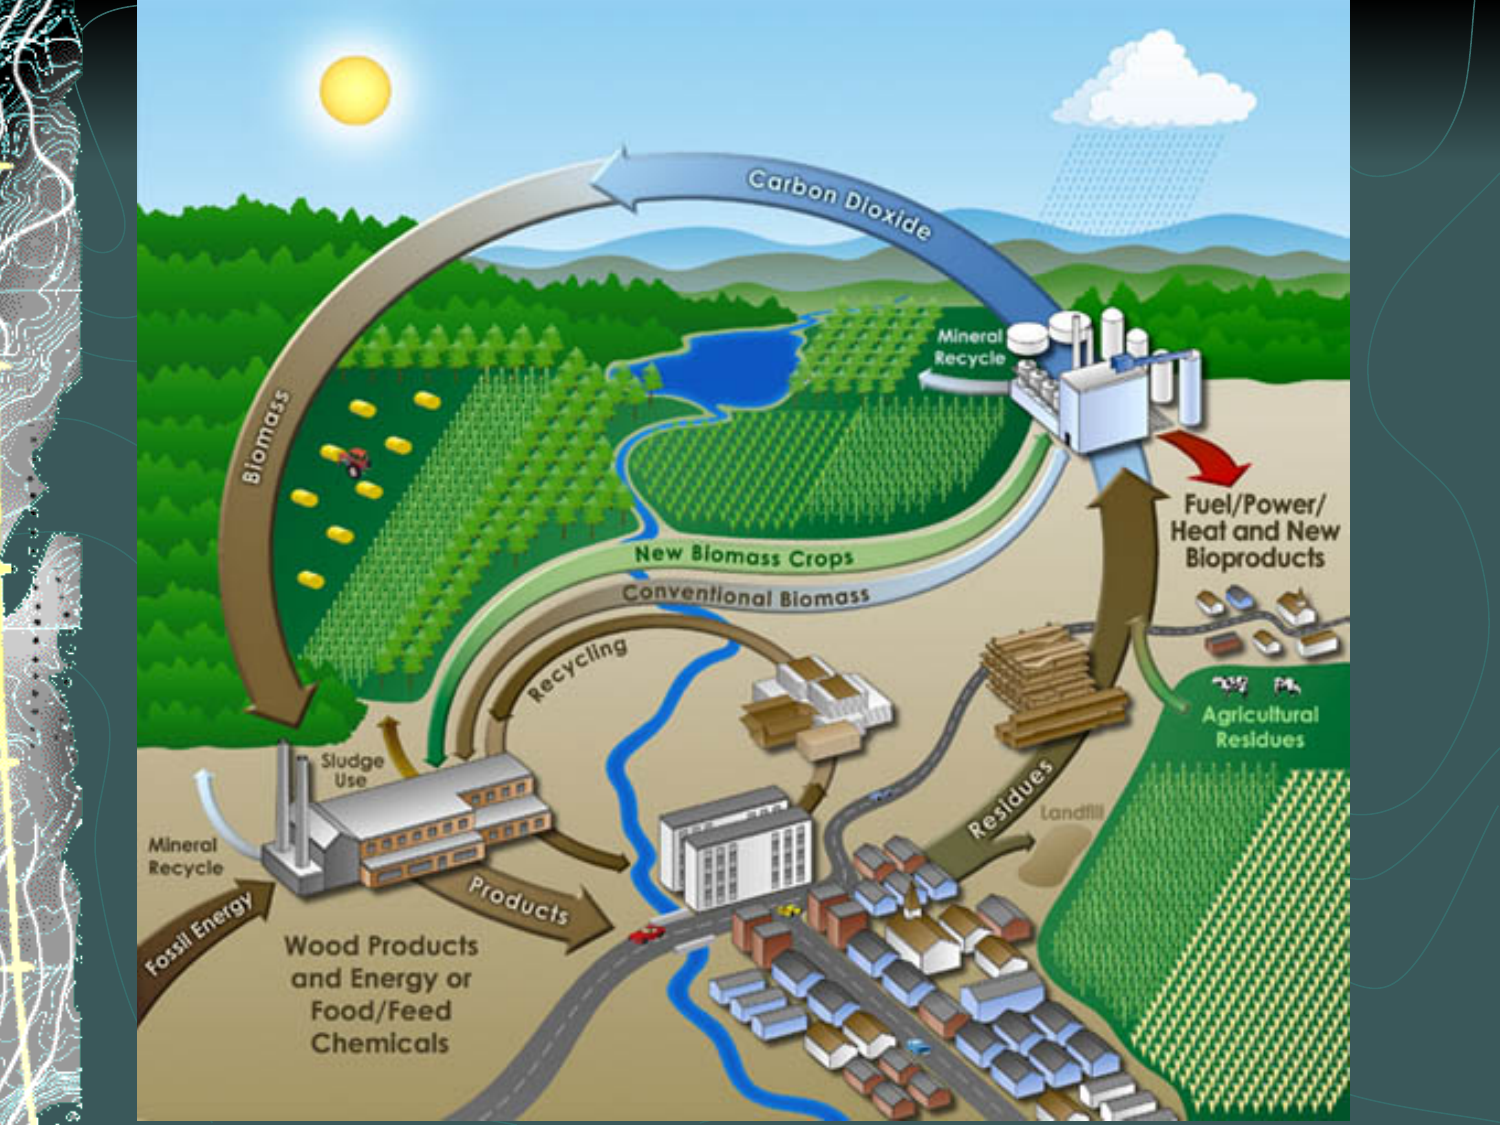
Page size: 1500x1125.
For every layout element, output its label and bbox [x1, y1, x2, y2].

picture [0, 0, 85, 1125]
picture [137, 0, 1351, 1122]
